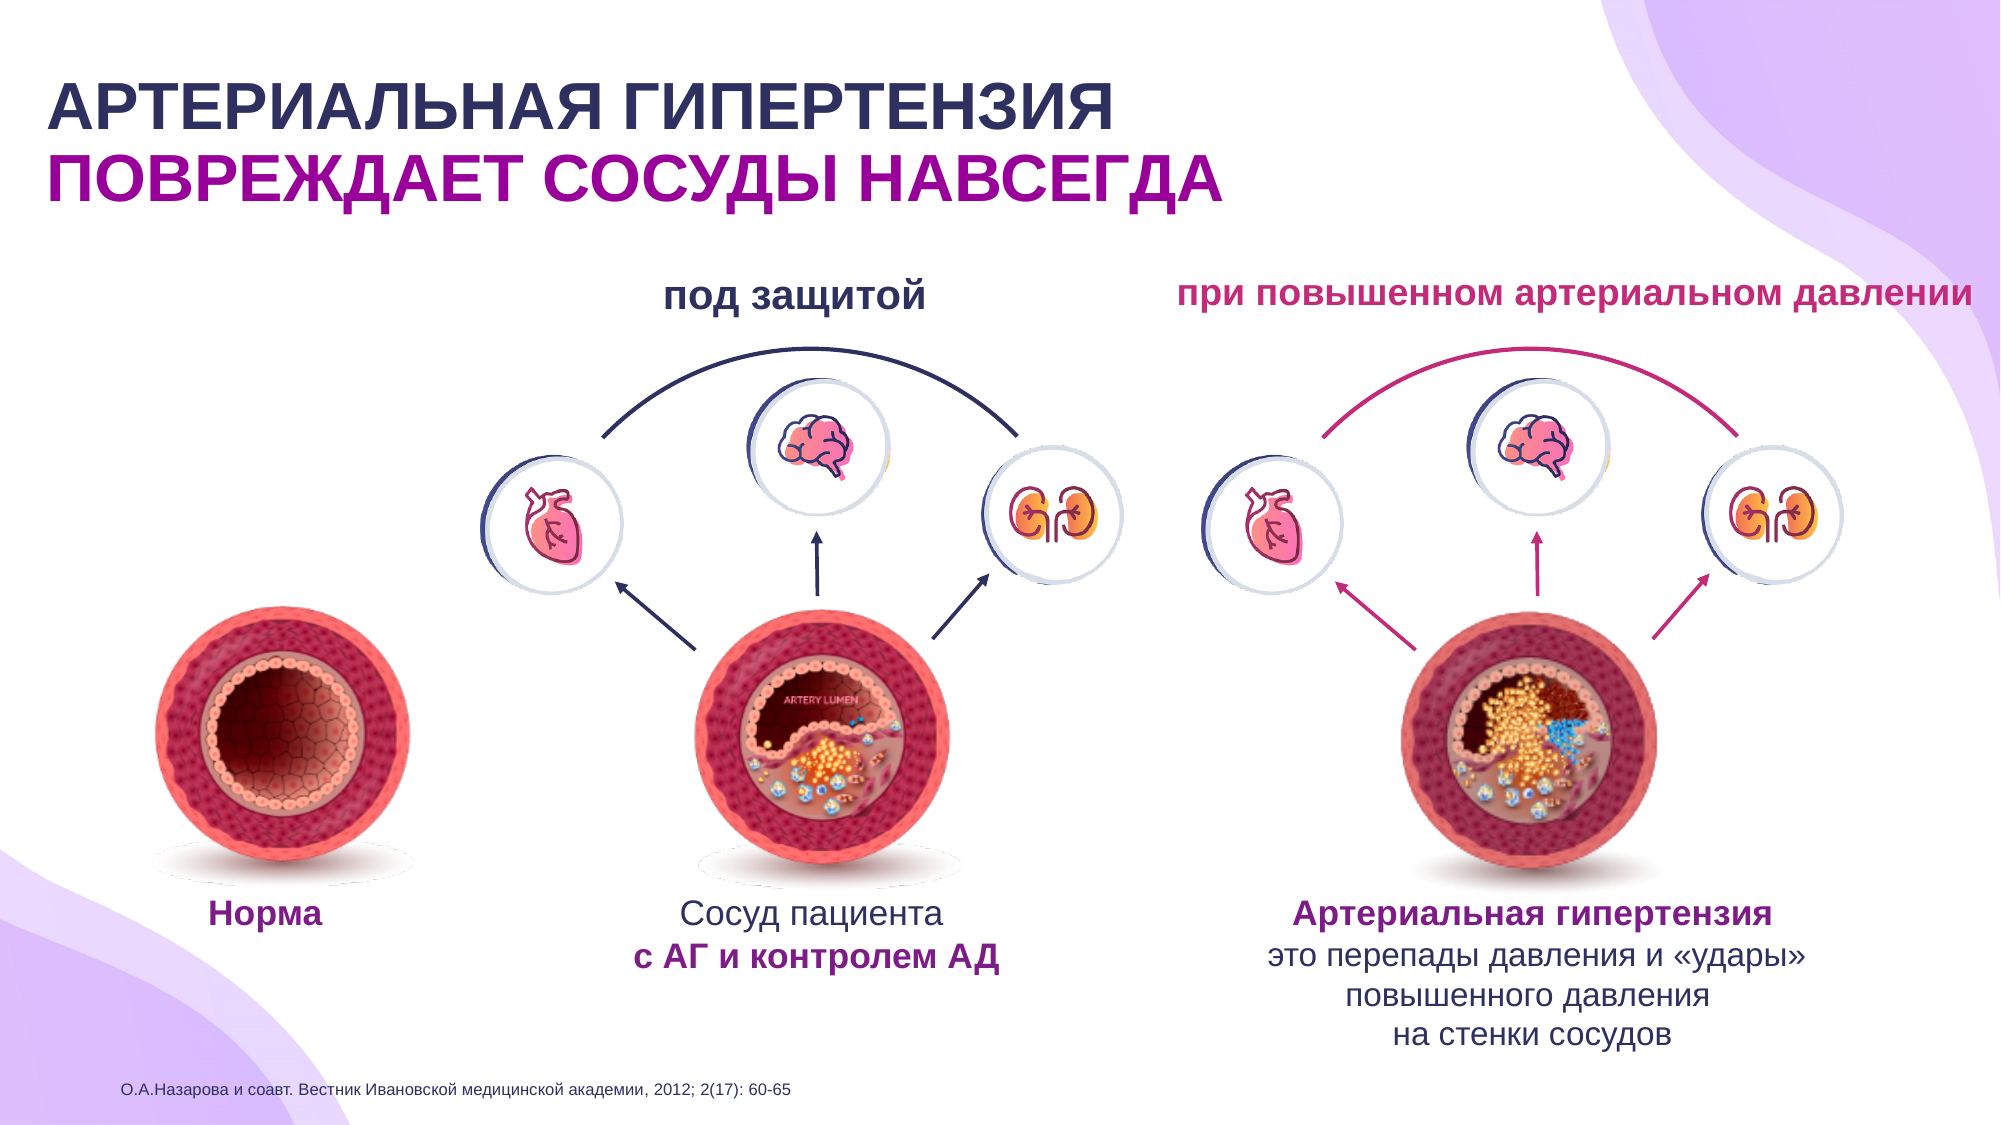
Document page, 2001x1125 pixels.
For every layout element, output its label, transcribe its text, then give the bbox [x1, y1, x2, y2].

text_box Норма [193, 963, 481, 1070]
text_box [1620, 362, 1737, 499]
text_box Артериальная гипертензия это перепады давления и «удары» повышенного давления на стенки сосудов [1161, 882, 1904, 1060]
text_box [602, 348, 896, 572]
text_box под защитой [648, 260, 1306, 326]
title АРТЕРИАЛЬНАЯ ГИПЕРТЕНЗИЯ ПОВРЕЖДАЕТ СОСУДЫ НАВСЕГДА [46, 14, 1890, 275]
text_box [614, 581, 696, 651]
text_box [932, 573, 990, 640]
text_box [818, 362, 1017, 572]
picture [0, 0, 2001, 1125]
text_box О.А.Назарова и соавт. Вестник Ивановской медицинской академии, 2012; 2(17): 60-65 [120, 1070, 1412, 1111]
text_box Сосуд пациента с АГ и контролем АД [604, 882, 1029, 1028]
text_box при повышенном артериальном давлении [1161, 260, 2000, 321]
text_box [1322, 348, 1616, 499]
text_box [1334, 581, 1339, 651]
